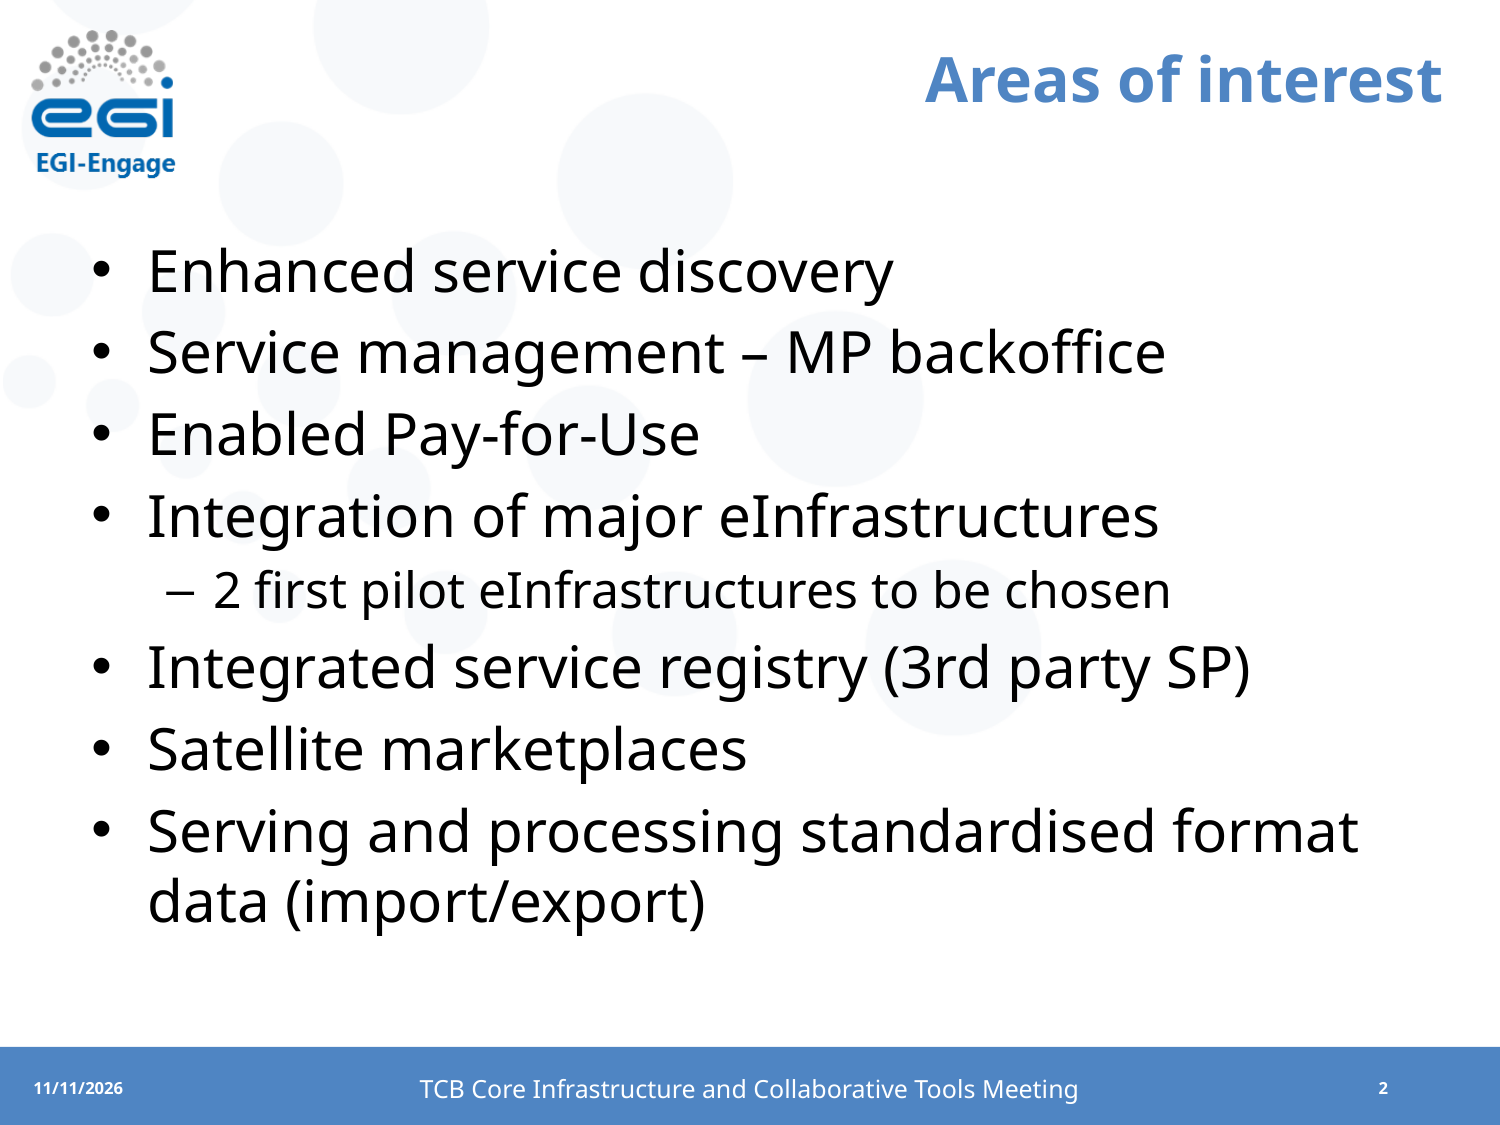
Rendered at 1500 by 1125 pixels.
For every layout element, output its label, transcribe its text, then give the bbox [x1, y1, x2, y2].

picture [3, 0, 1076, 772]
list Enhanced service discovery Service management – MP backoffice Enabled Pay-for-Use Integration of major eInfrastructures 2 first pilot eInfrastructures to be chosen Integrated service registry (3rd party SP) Satellite marketplaces Serving and processing standardised format data (import/export) [76, 226, 1459, 1012]
title Areas of interest [253, 7, 1459, 147]
footer TCB Core Infrastructure and Collaborative Tools Meeting [194, 1058, 1306, 1119]
